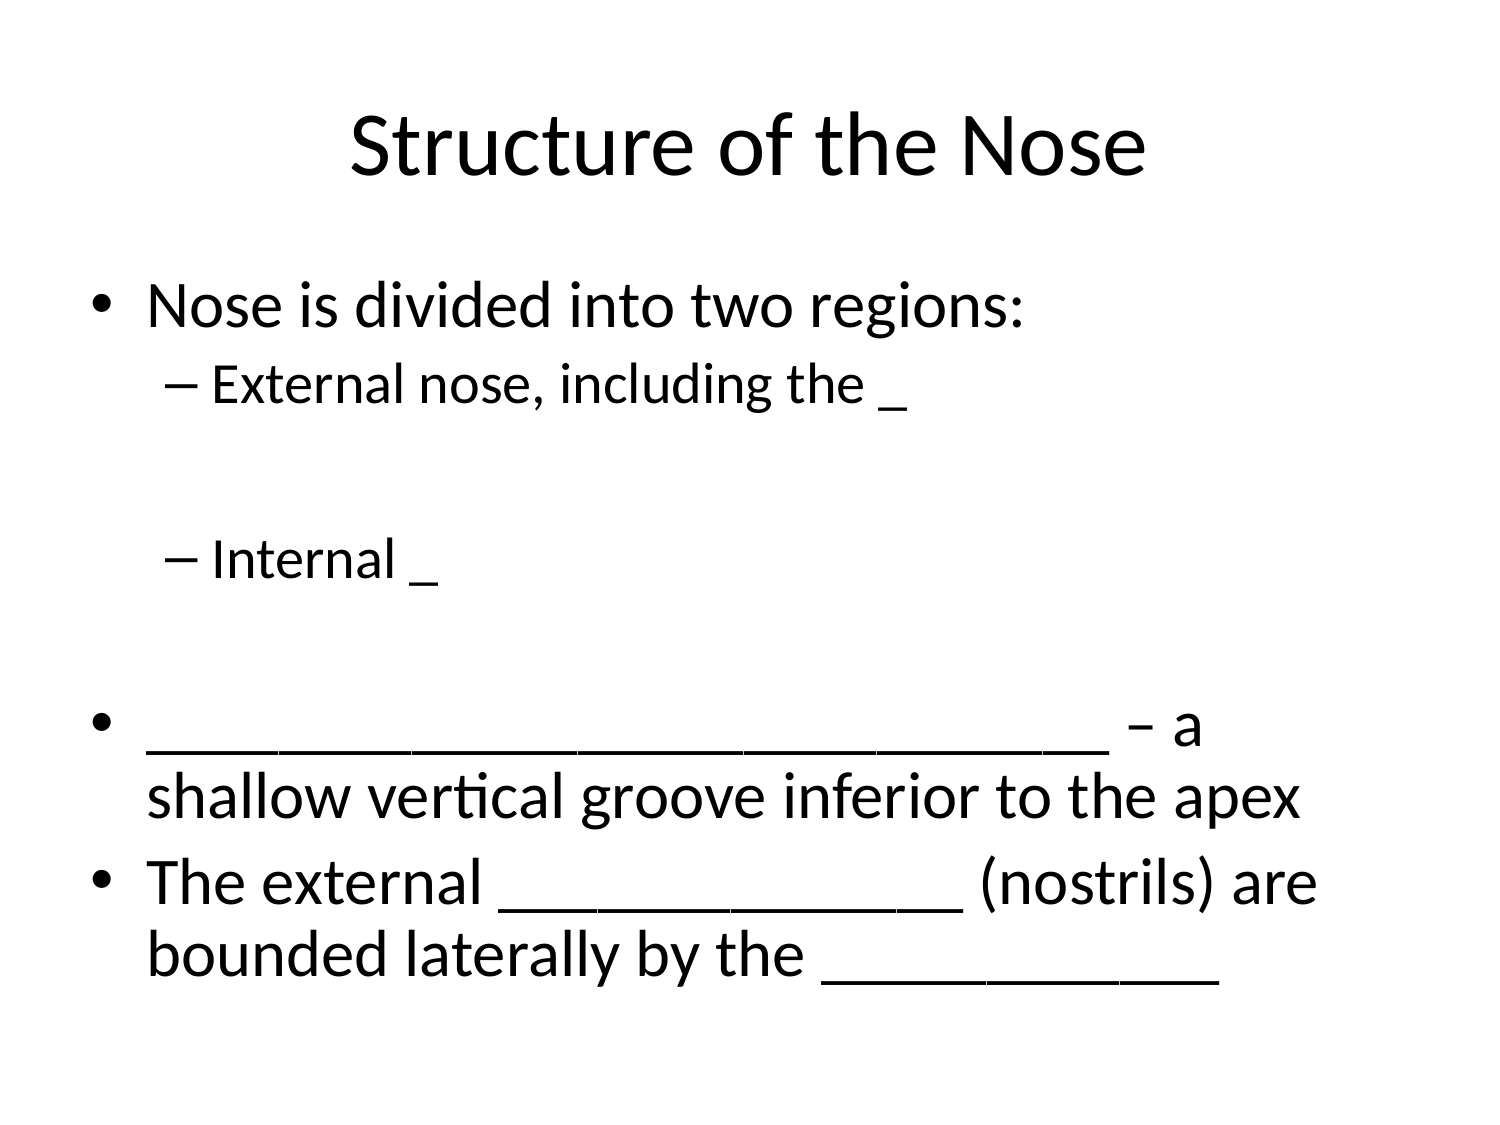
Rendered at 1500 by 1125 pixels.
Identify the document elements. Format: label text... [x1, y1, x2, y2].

list Nose is divided into two regions: External nose, including the _ Internal _ _____________________________ – a shallow vertical groove inferior to the apex The external ______________ (nostrils) are bounded laterally by the ____________ [75, 262, 1425, 1075]
title Structure of the Nose [75, 45, 1425, 233]
